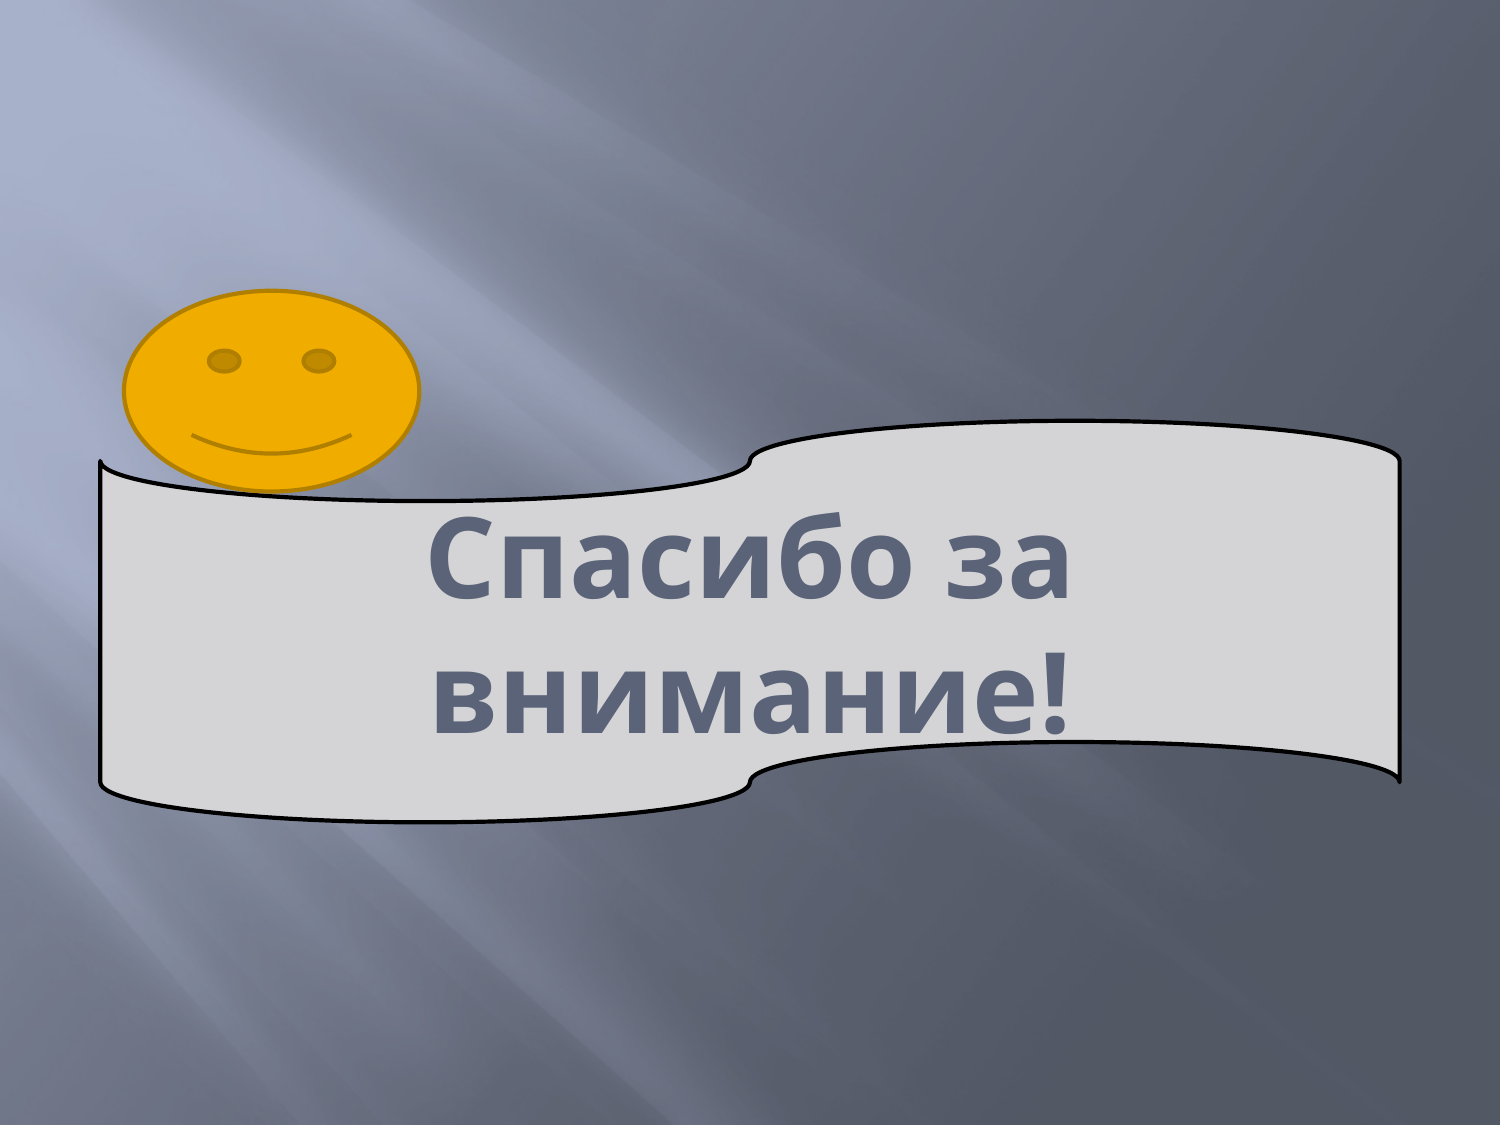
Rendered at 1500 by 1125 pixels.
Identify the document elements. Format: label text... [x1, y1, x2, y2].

text_box Спасибо за внимание! [98, 418, 1402, 825]
text_box [121, 288, 422, 494]
